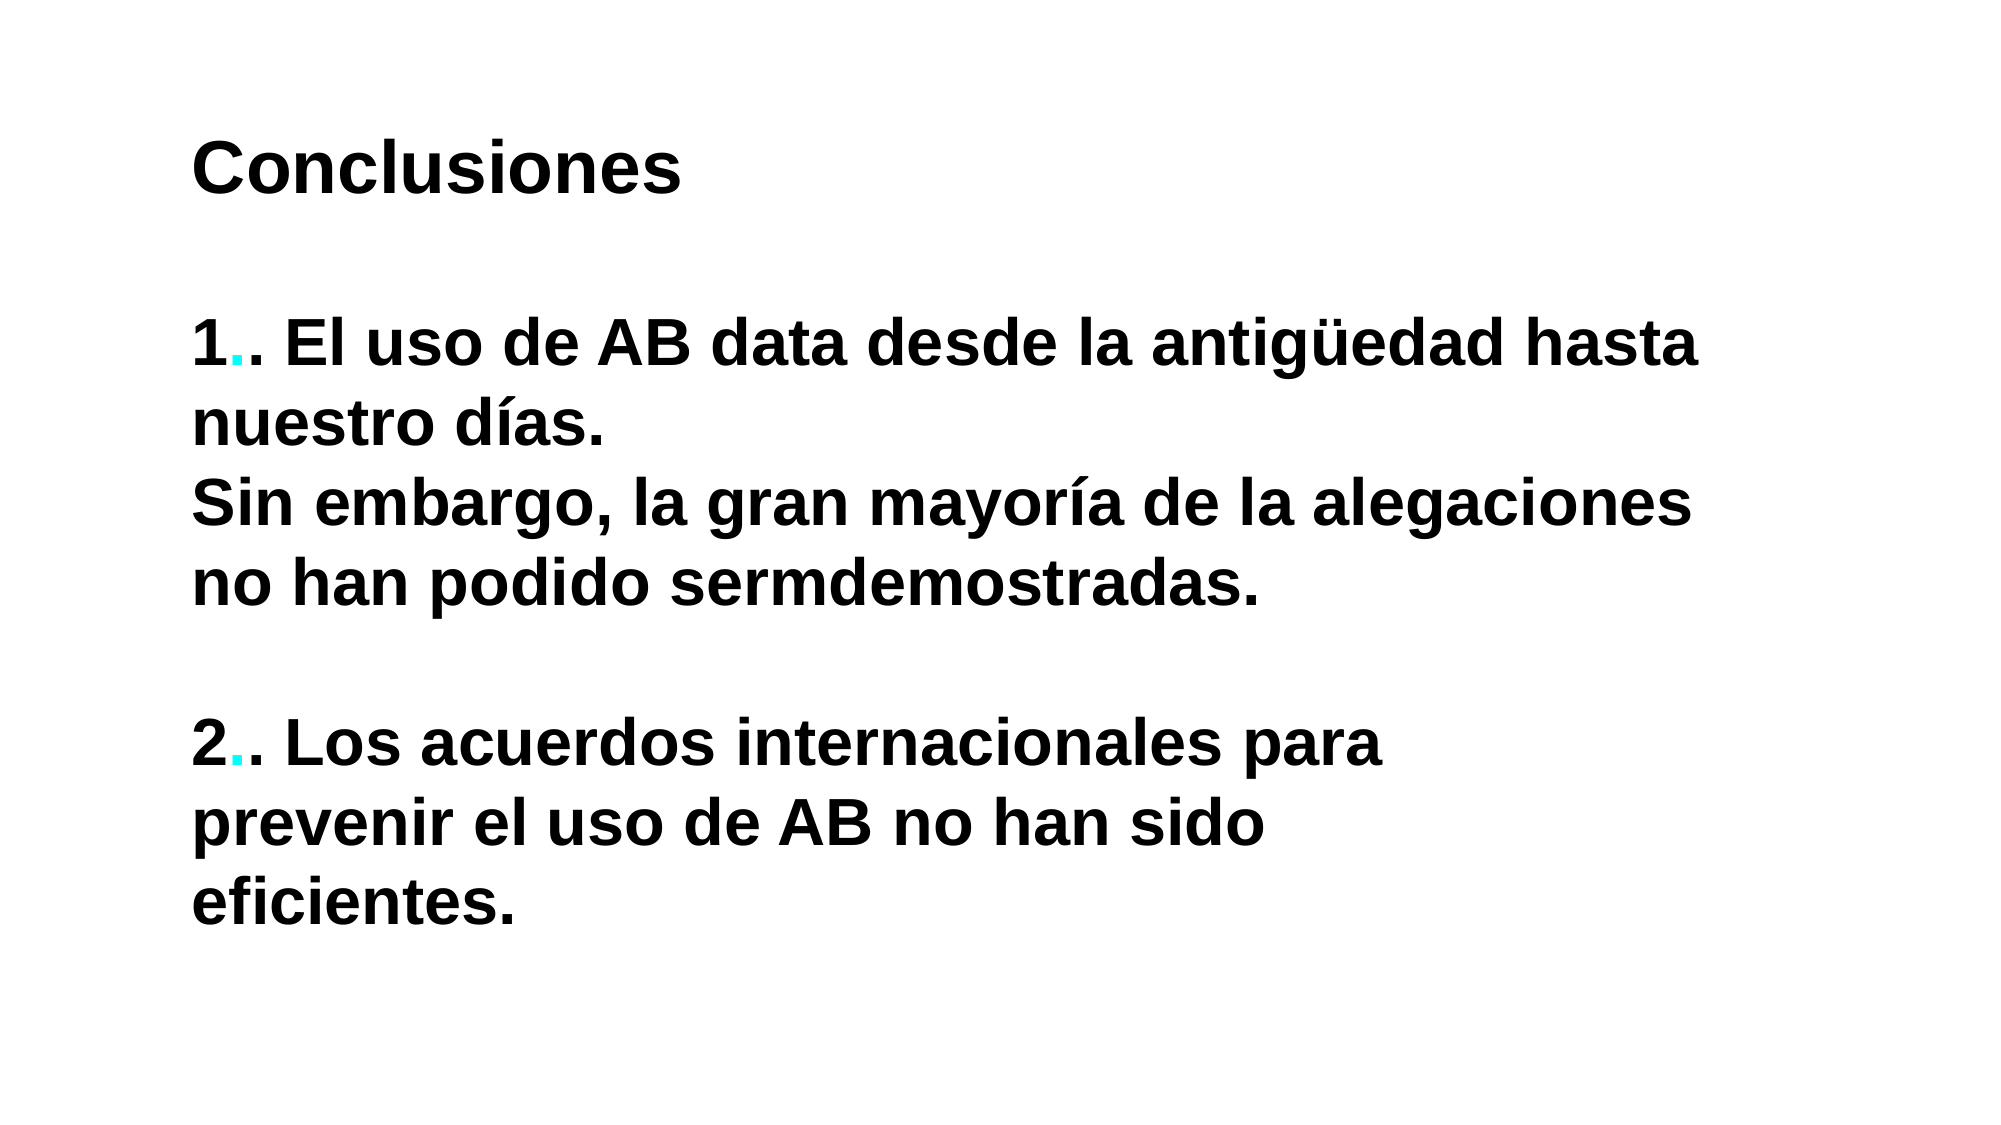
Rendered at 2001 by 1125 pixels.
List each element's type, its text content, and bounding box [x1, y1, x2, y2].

text_box Conclusiones 1.. El uso de AB data desde la antigüedad hasta nuestro días. Sin embargo, la gran mayoría de la alegaciones no han podido sermdemostradas. 2.. Los acuerdos internacionales para prevenir el uso de AB no han sido eficientes. [177, 111, 1782, 946]
